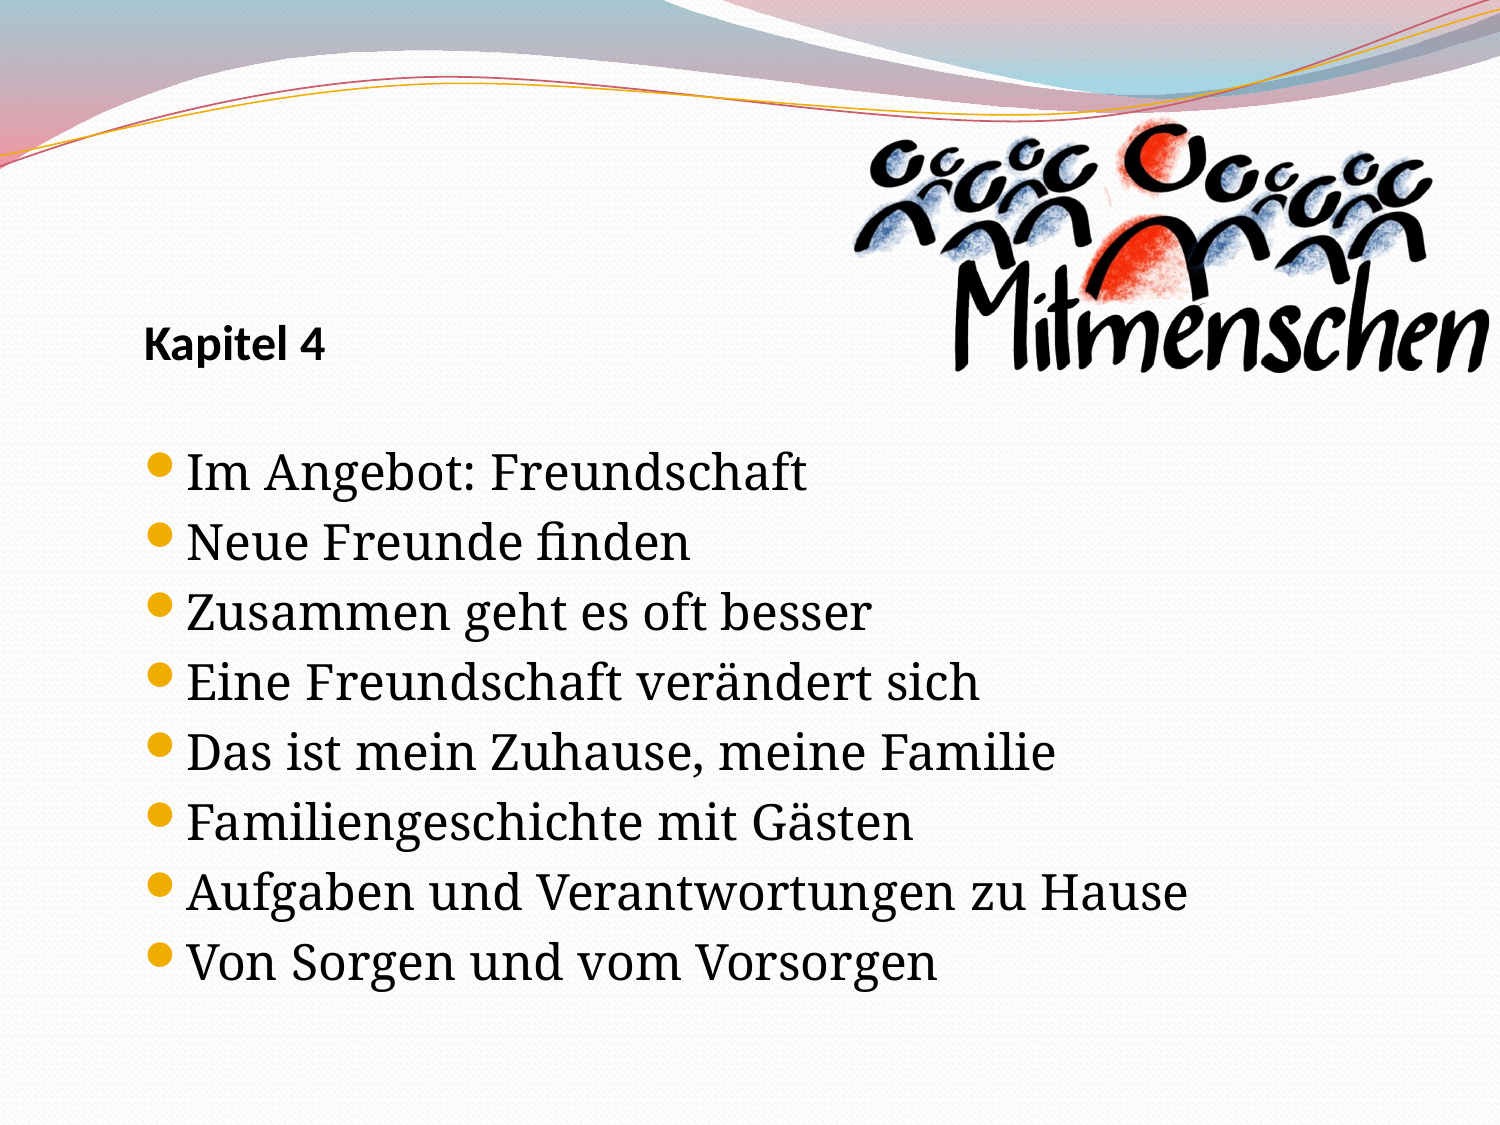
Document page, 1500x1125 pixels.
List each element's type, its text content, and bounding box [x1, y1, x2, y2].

text_box Im Angebot: Freundschaft Neue Freunde finden Zusammen geht es oft besser Eine Freundschaft verändert sich Das ist mein Zuhause, meine Familie Familiengeschichte mit Gästen Aufgaben und Verantwortungen zu Hause Von Sorgen und vom Vorsorgen [64, 433, 1415, 1048]
picture [796, 54, 1500, 439]
text_box Kapitel 4 [129, 302, 732, 378]
